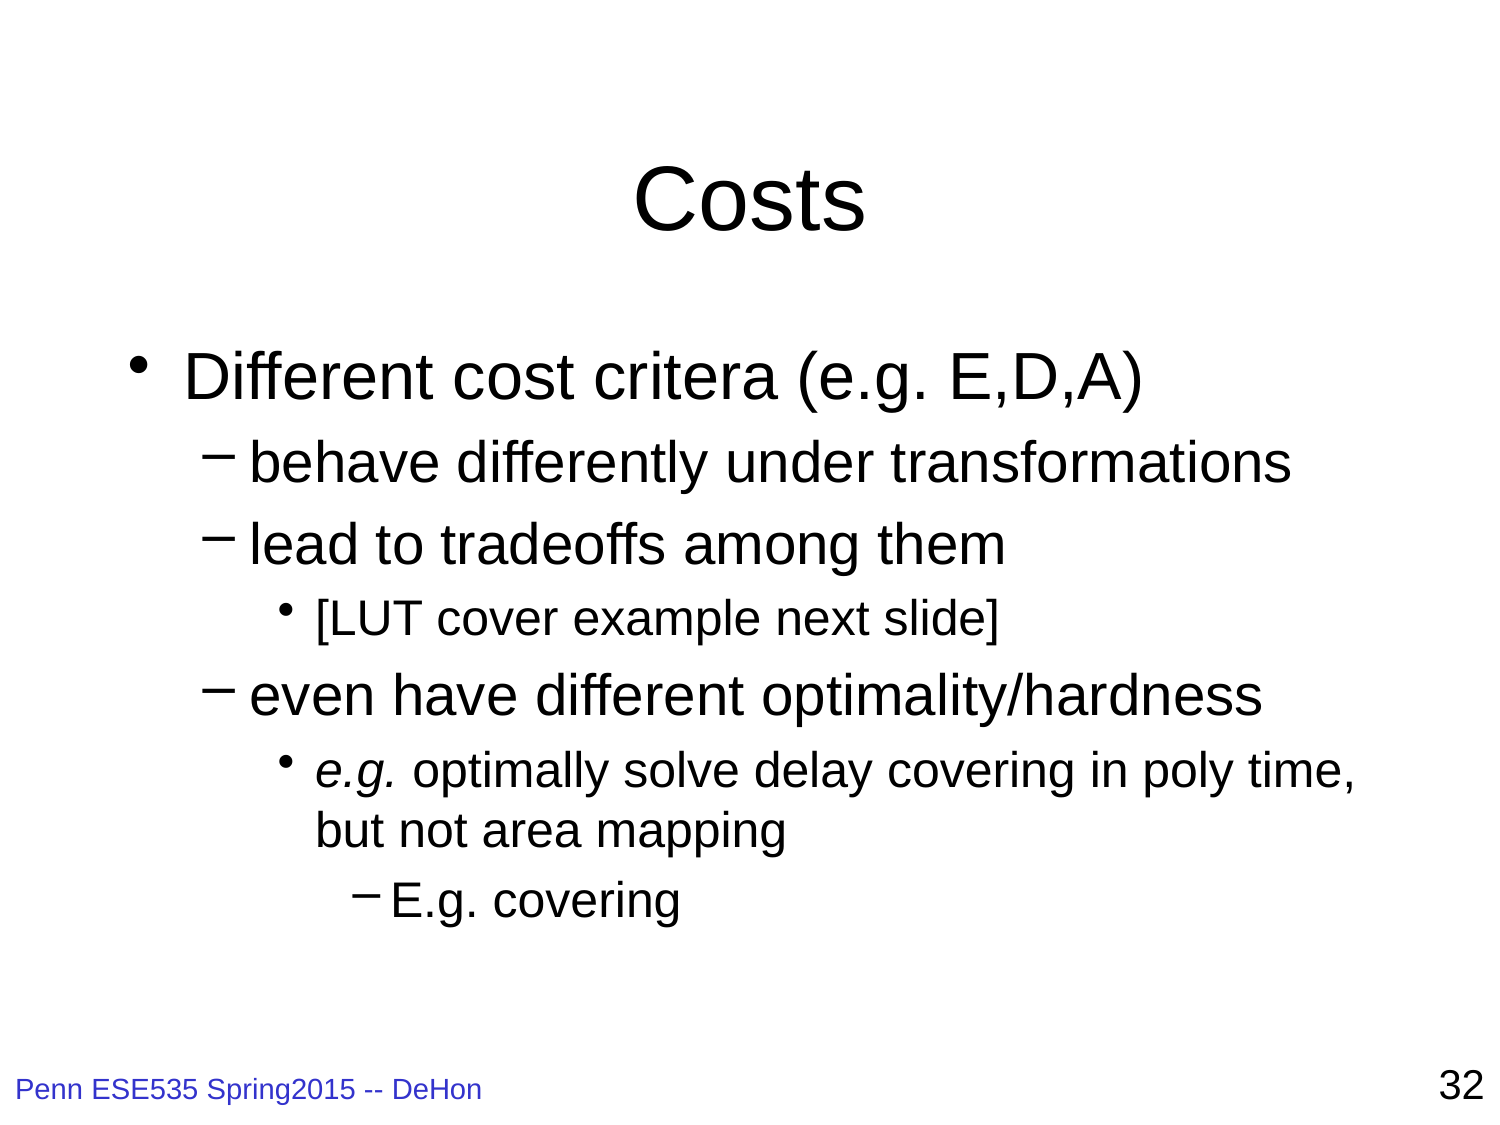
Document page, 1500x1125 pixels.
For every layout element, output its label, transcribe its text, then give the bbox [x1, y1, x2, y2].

list Different cost critera (e.g. E,D,A) behave differently under transformations lead to tradeoffs among them [LUT cover example next slide] even have different optimality/hardness e.g. optimally solve delay covering in poly time, but not area mapping E.g. covering [112, 324, 1388, 1001]
title Costs [112, 99, 1388, 288]
slide_number Penn ESE535 Spring2015 -- DeHon [0, 1062, 576, 1125]
slide_number 32 [1187, 1049, 1500, 1125]
